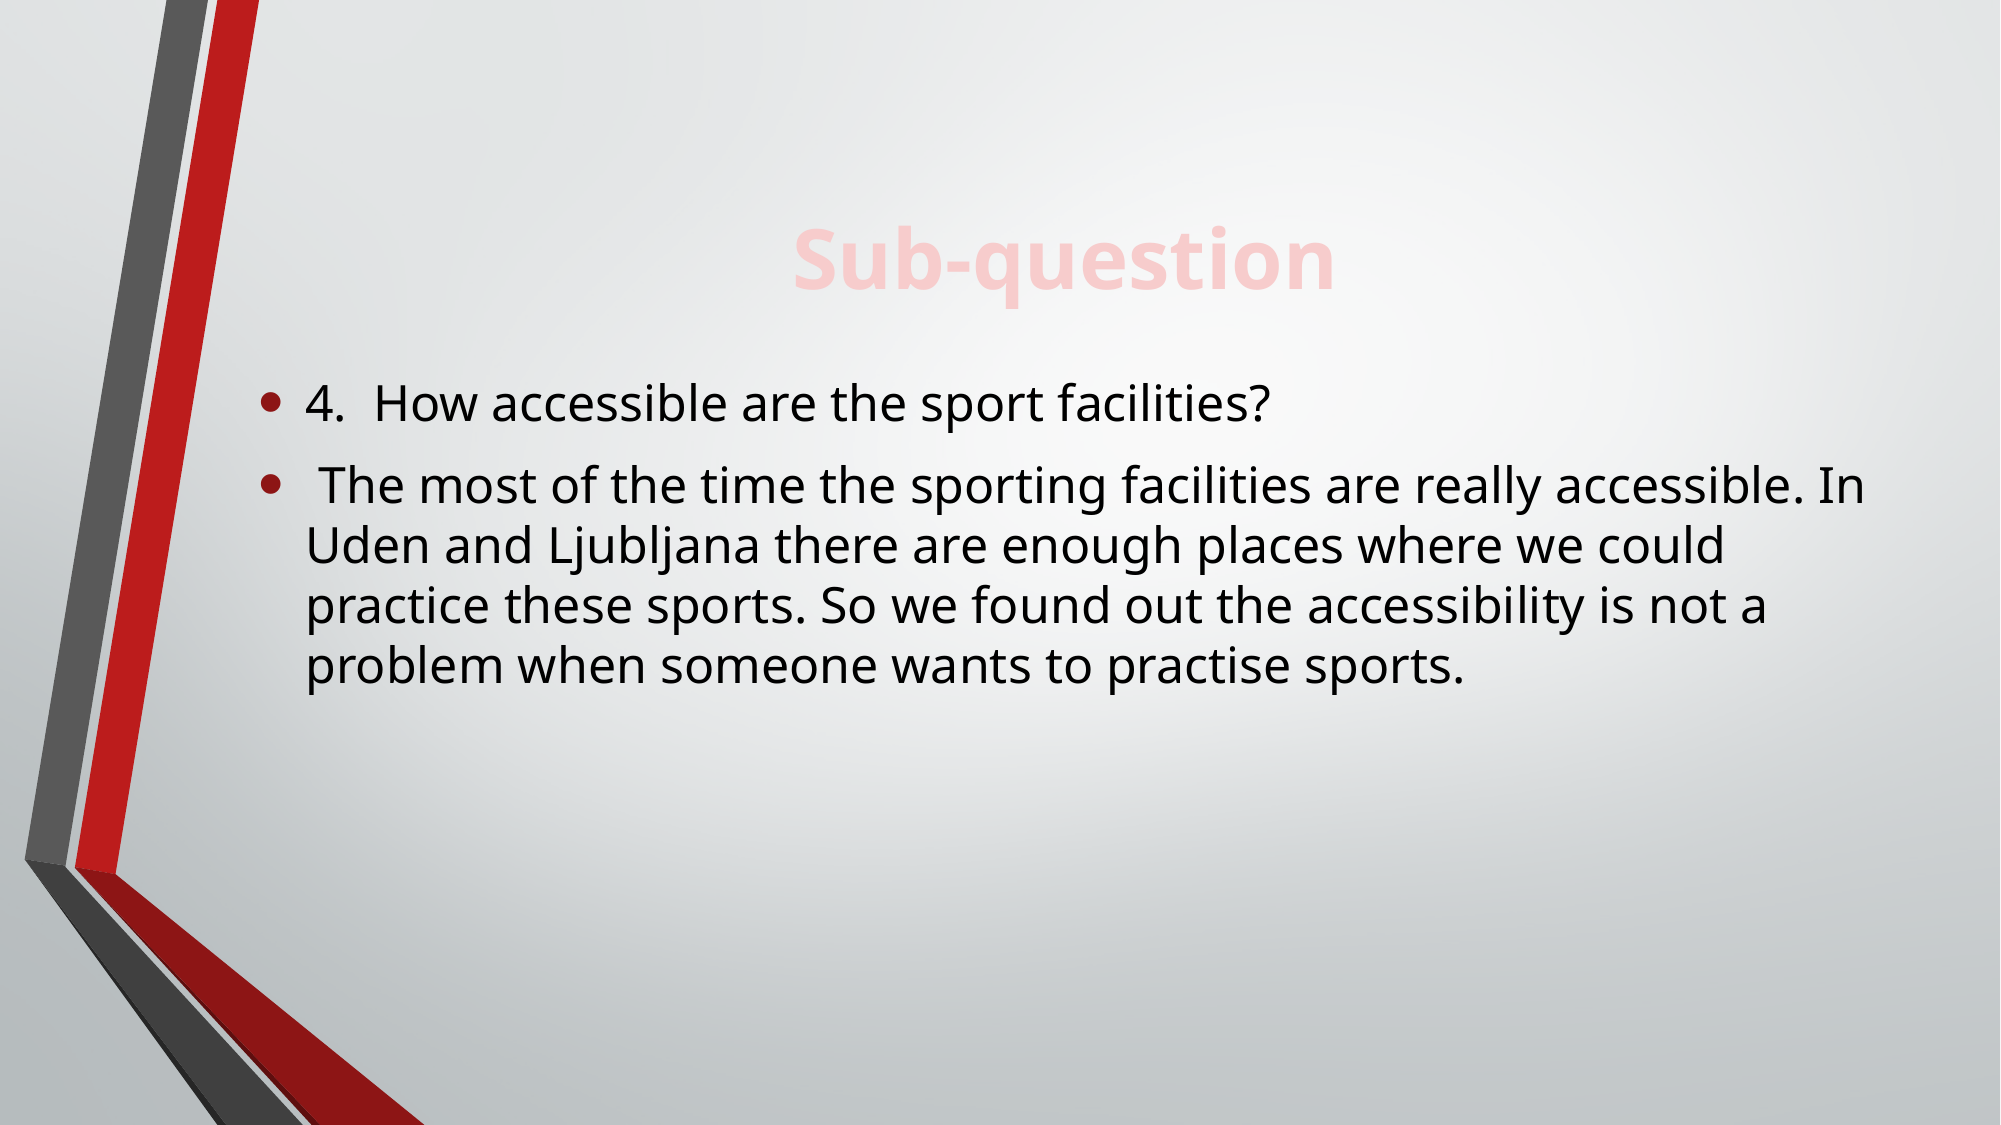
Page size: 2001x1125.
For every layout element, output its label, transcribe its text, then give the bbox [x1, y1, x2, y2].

list 4. How accessible are the sport facilities? The most of the time the sporting facilities are really accessible. In Uden and Ljubljana there are enough places where we could practice these sports. So we found out the accessibility is not a problem when someone wants to practise sports. [243, 306, 1887, 819]
title Sub-question [243, 112, 1887, 306]
